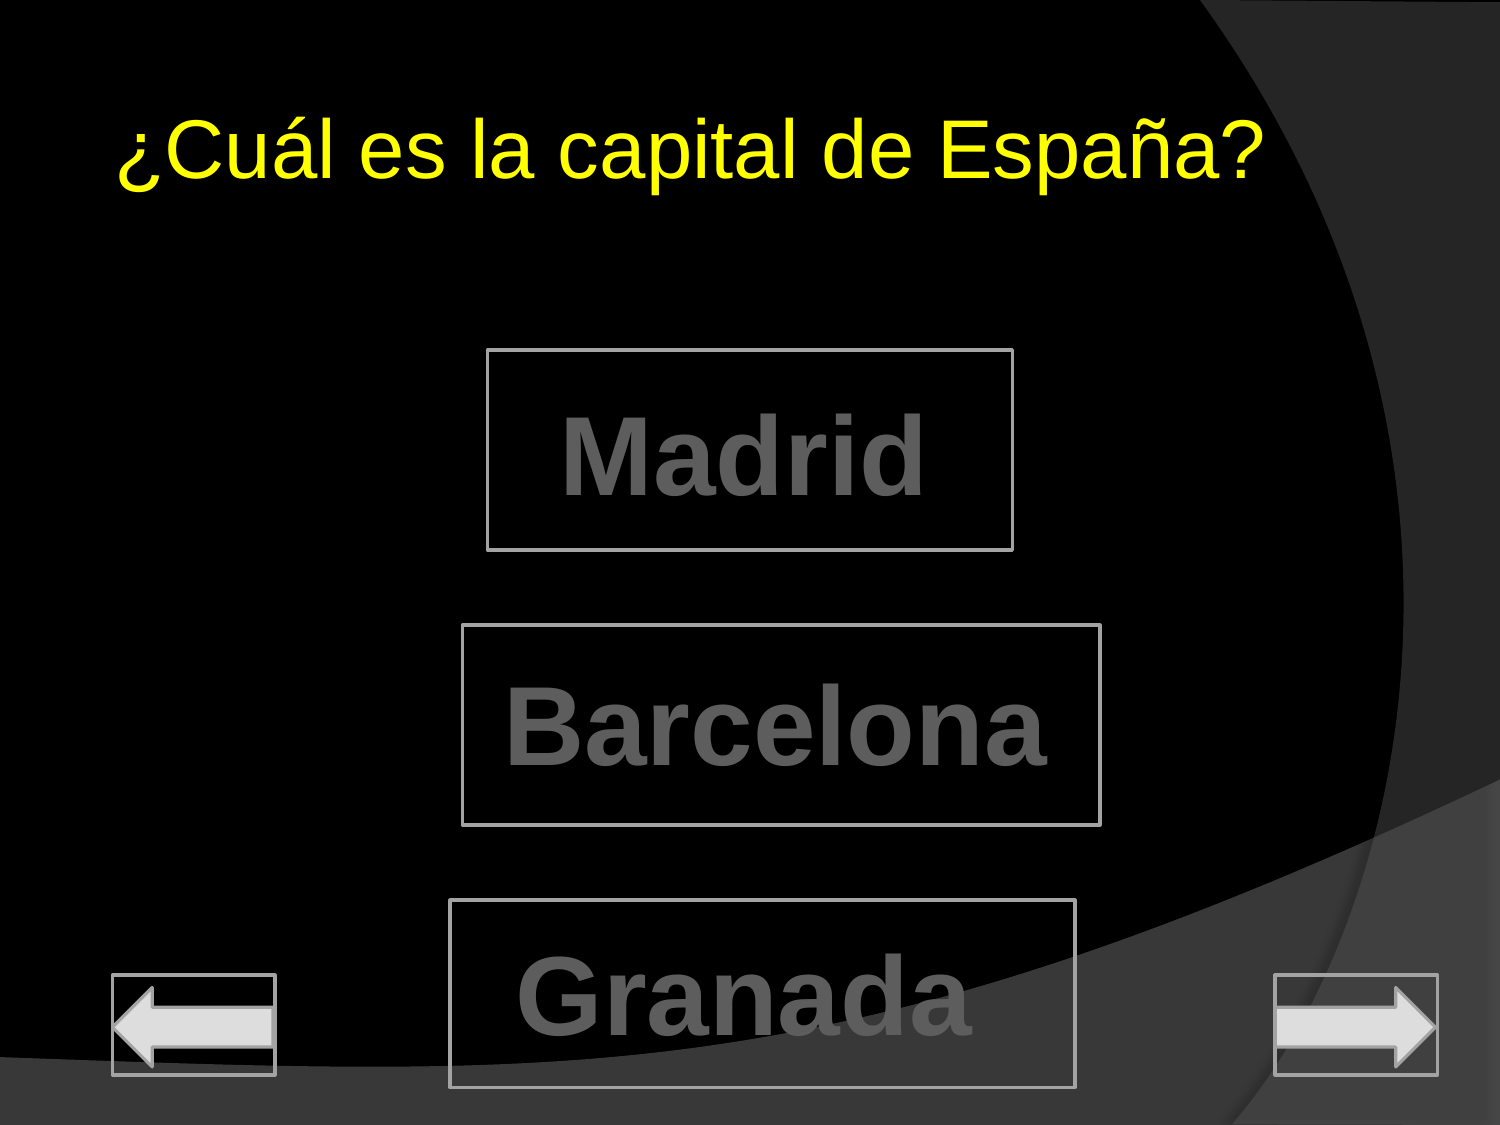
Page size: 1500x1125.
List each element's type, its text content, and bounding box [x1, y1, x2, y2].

text_box [111, 973, 277, 1077]
text_box [486, 348, 1014, 552]
text_box [461, 623, 1102, 827]
text_box [448, 898, 1077, 1089]
text_box [1273, 973, 1439, 1077]
text_box Madrid Barcelona Granada [74, 374, 1413, 1065]
list ¿Cuál es la capital de España? [75, 87, 1300, 374]
